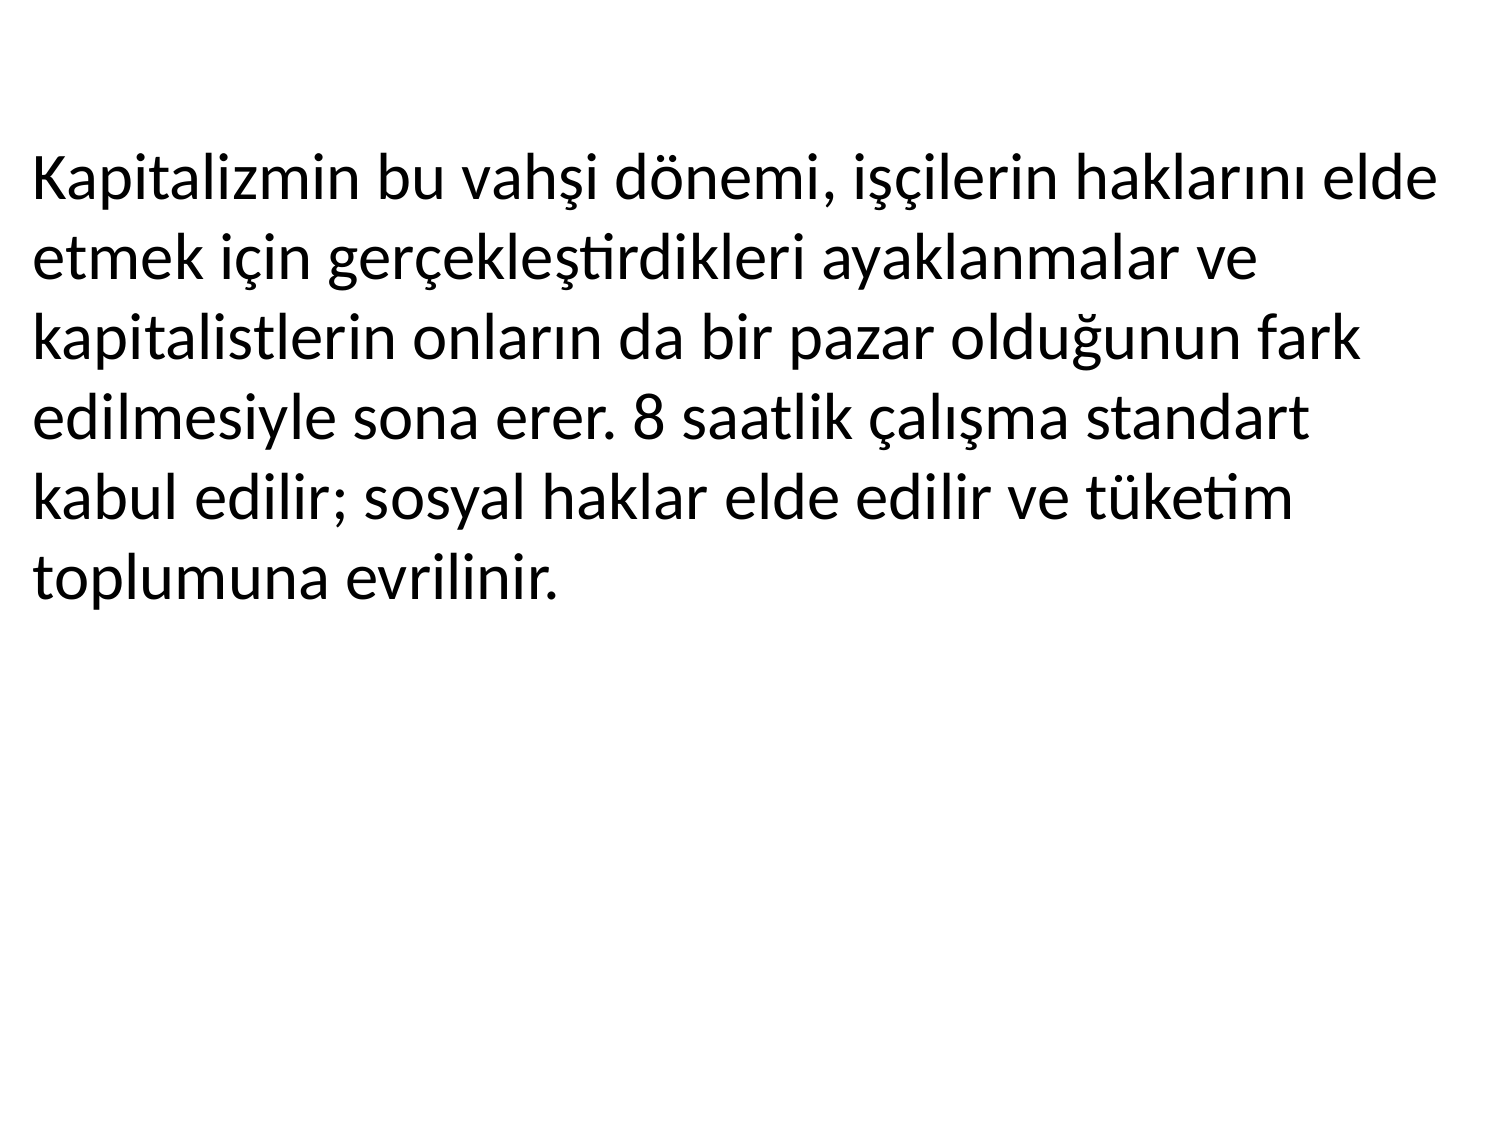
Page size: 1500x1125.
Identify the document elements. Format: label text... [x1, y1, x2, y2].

list Kapitalizmin bu vahşi dönemi, işçilerin haklarını elde etmek için gerçekleştirdikleri ayaklanmalar ve kapitalistlerin onların da bir pazar olduğunun fark edilmesiyle sona erer. 8 saatlik çalışma standart kabul edilir; sosyal haklar elde edilir ve tüketim toplumuna evrilinir. [17, 125, 1471, 1094]
